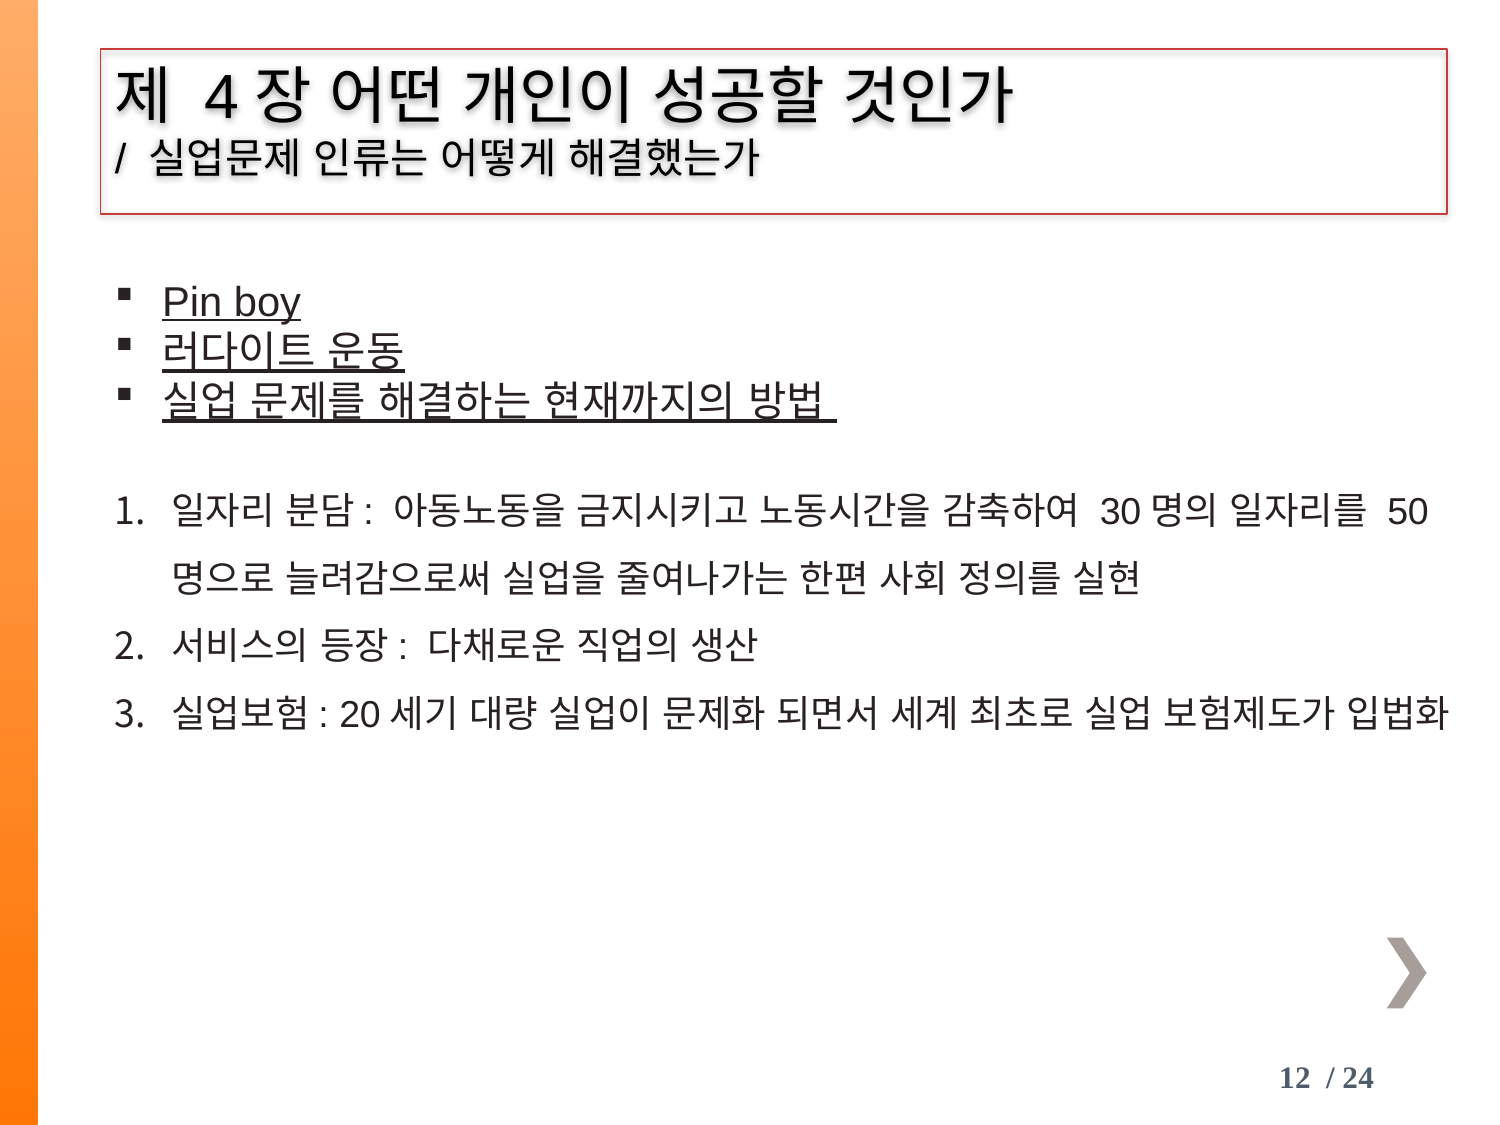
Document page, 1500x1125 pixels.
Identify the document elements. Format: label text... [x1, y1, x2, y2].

slide_number 12 / 24 [1264, 1045, 1500, 1106]
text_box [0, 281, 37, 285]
text_box 제 4장 어떤 개인이 성공할 것인가 / 실업문제 인류는 어떻게 해결했는가 [100, 48, 1448, 215]
text_box Pin boy 러다이트 운동 실업 문제를 해결하는 현재까지의 방법 일자리 분담: 아동노동을 금지시키고 노동시간을 감축하여 30명의 일자리를 50명으로 늘려감으로써 실업을 줄여나가는 한편 사회 정의를 실현 서비스의 등장: 다채로운 직업의 생산 실업보험: 20세기 대량 실업이 문제화 되면서 세계 최초로 실업 보험제도가 입법화 [100, 267, 1471, 782]
